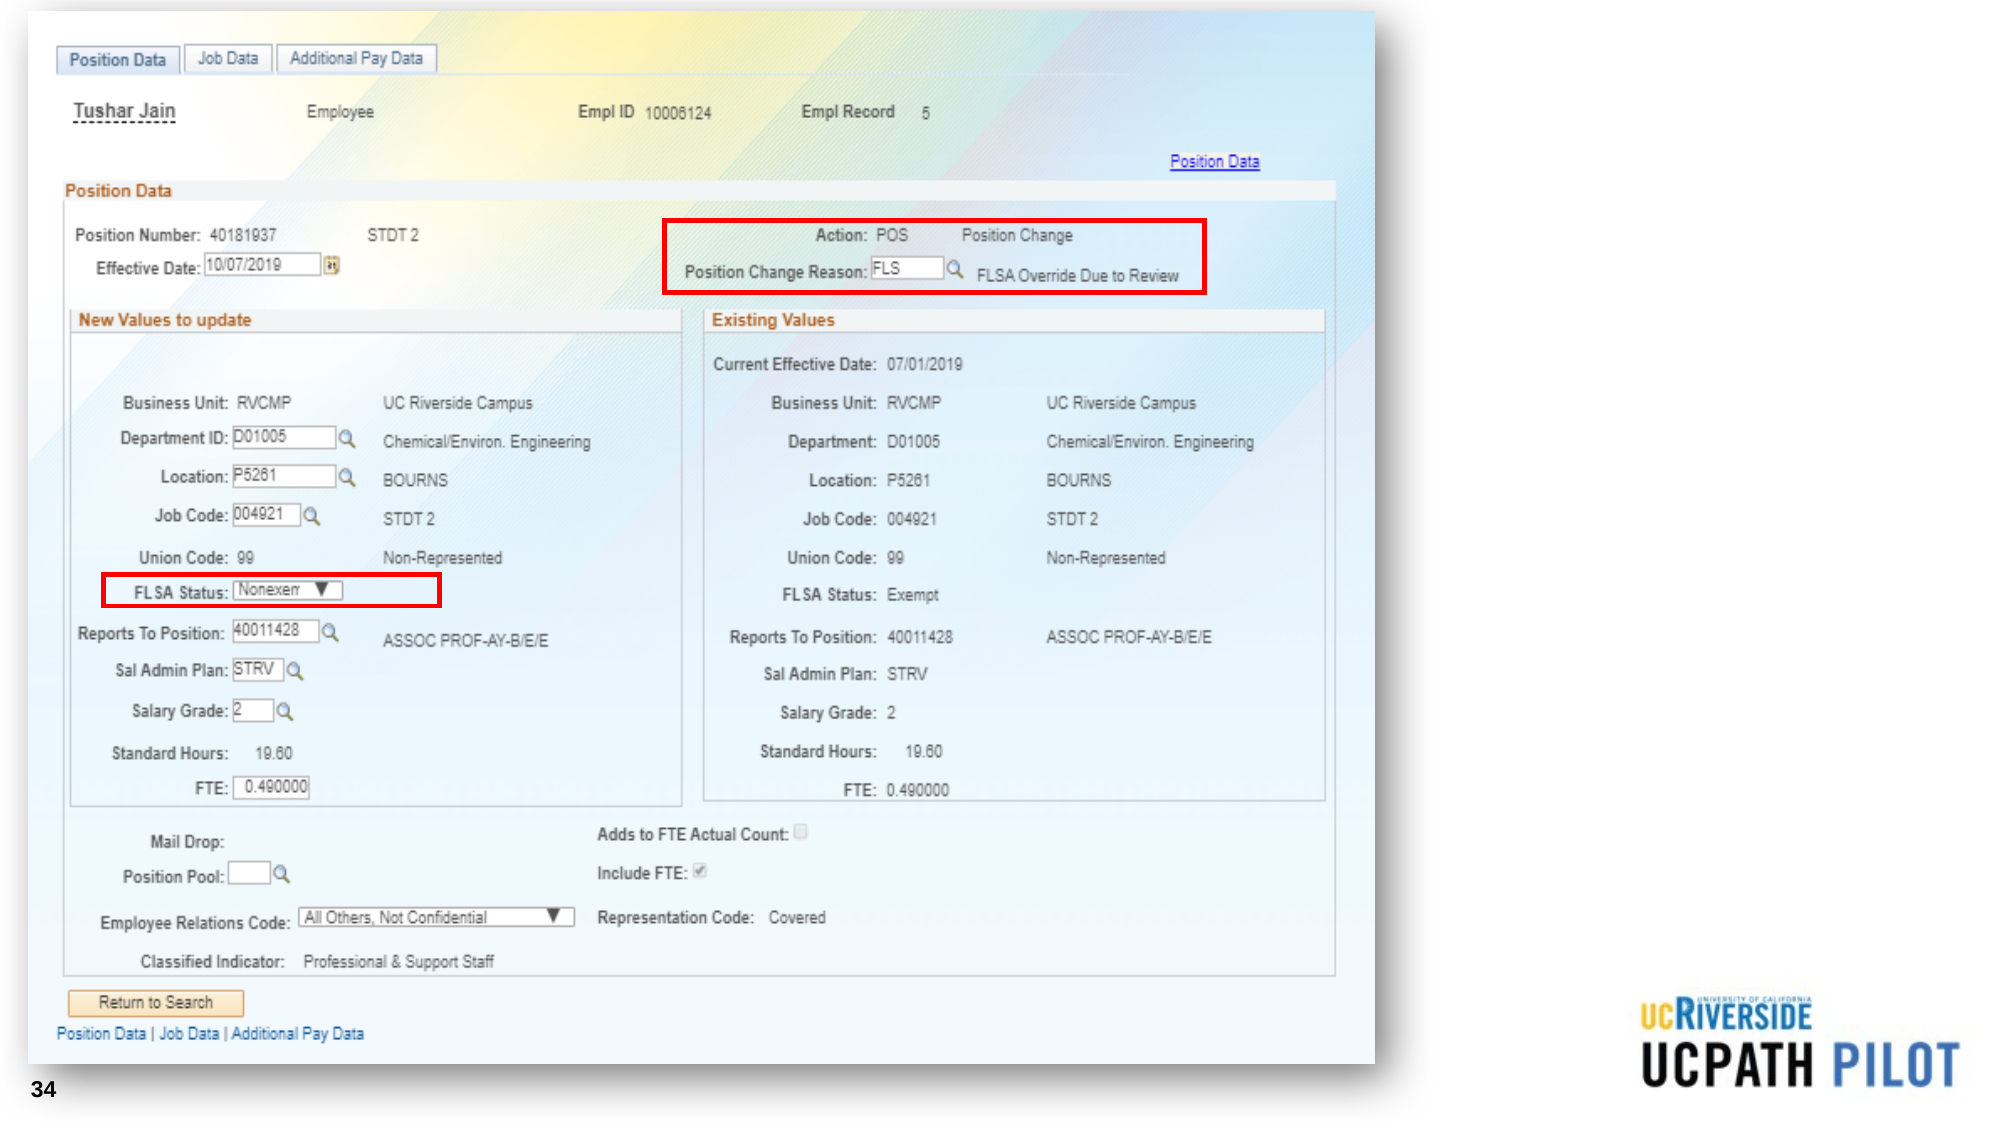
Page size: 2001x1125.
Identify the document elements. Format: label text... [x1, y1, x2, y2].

slide_number 34 [15, 1076, 483, 1114]
picture [0, 0, 2001, 1125]
